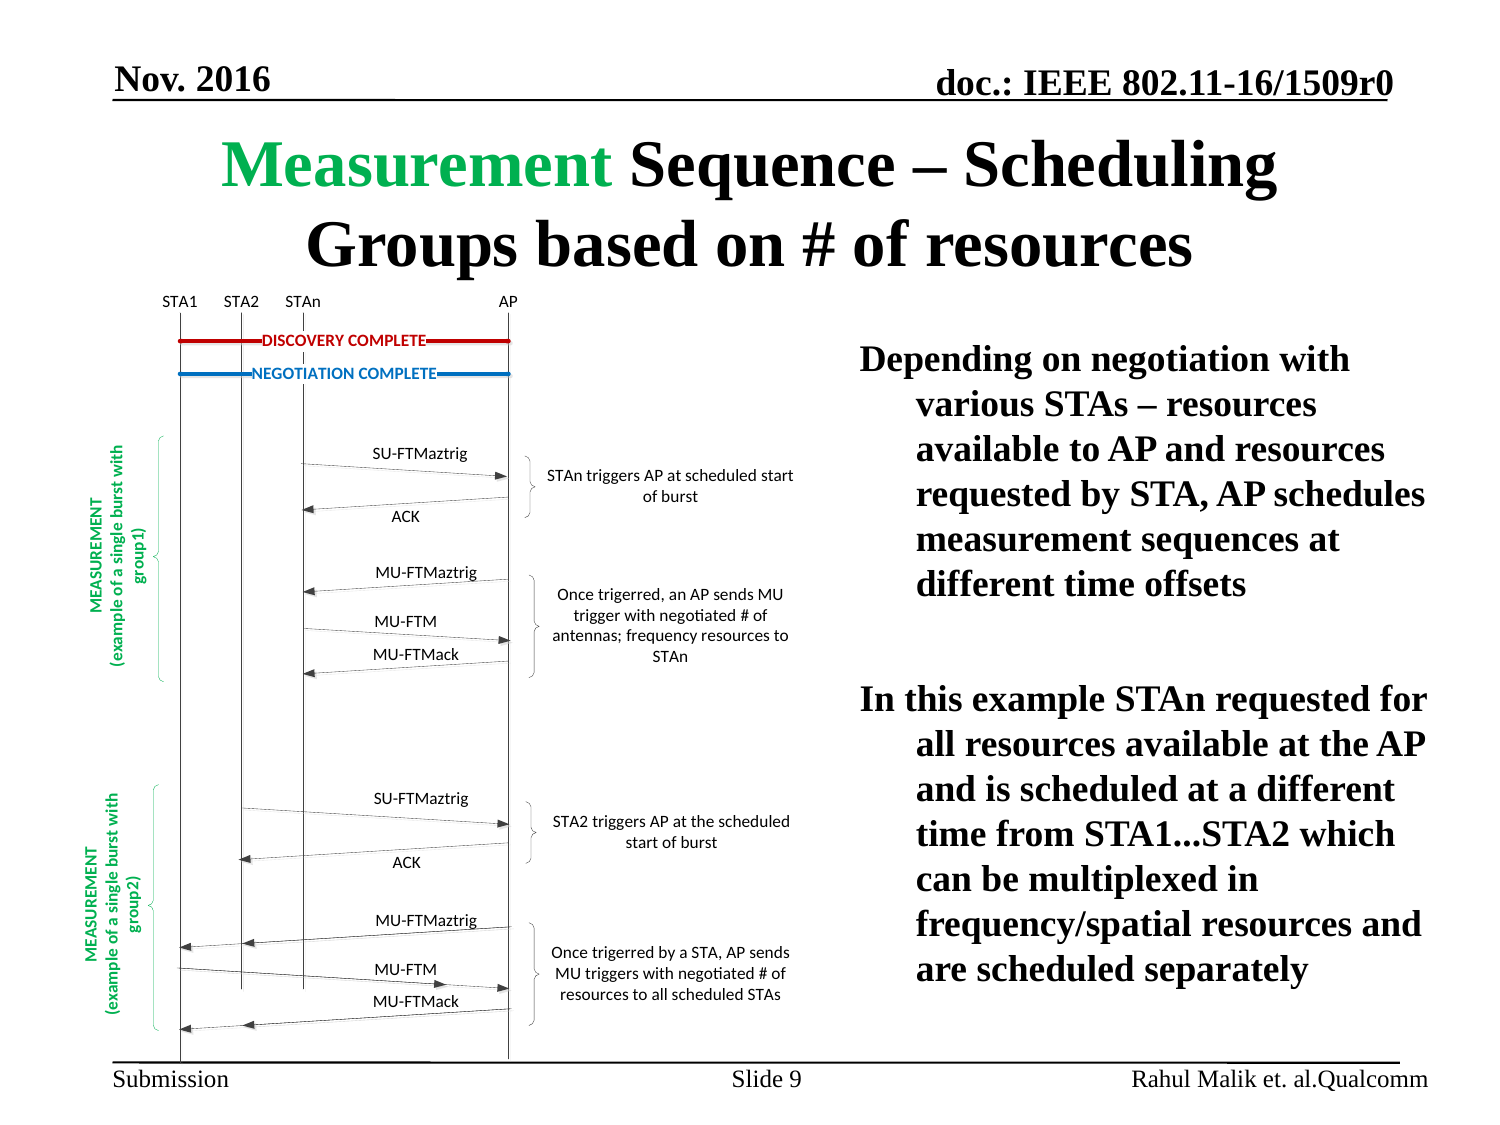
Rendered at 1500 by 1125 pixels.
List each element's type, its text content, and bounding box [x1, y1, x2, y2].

footer Rahul Malik et. al.Qualcomm [1092, 1061, 1430, 1095]
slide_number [114, 54, 423, 100]
title Measurement Sequence – Scheduling Groups based on # of resources [112, 112, 1388, 288]
list Depending on negotiation with various STAs – resources available to AP and resources requested by STA, AP schedules measurement sequences at different time offsets In this example STAn requested for all resources available at the AP and is scheduled at a different time from STA1...STA2 which can be multiplexed in frequency/spatial resources and are scheduled separately [844, 326, 1471, 1001]
picture [76, 287, 800, 1068]
slide_number Slide 9 [712, 1061, 822, 1095]
